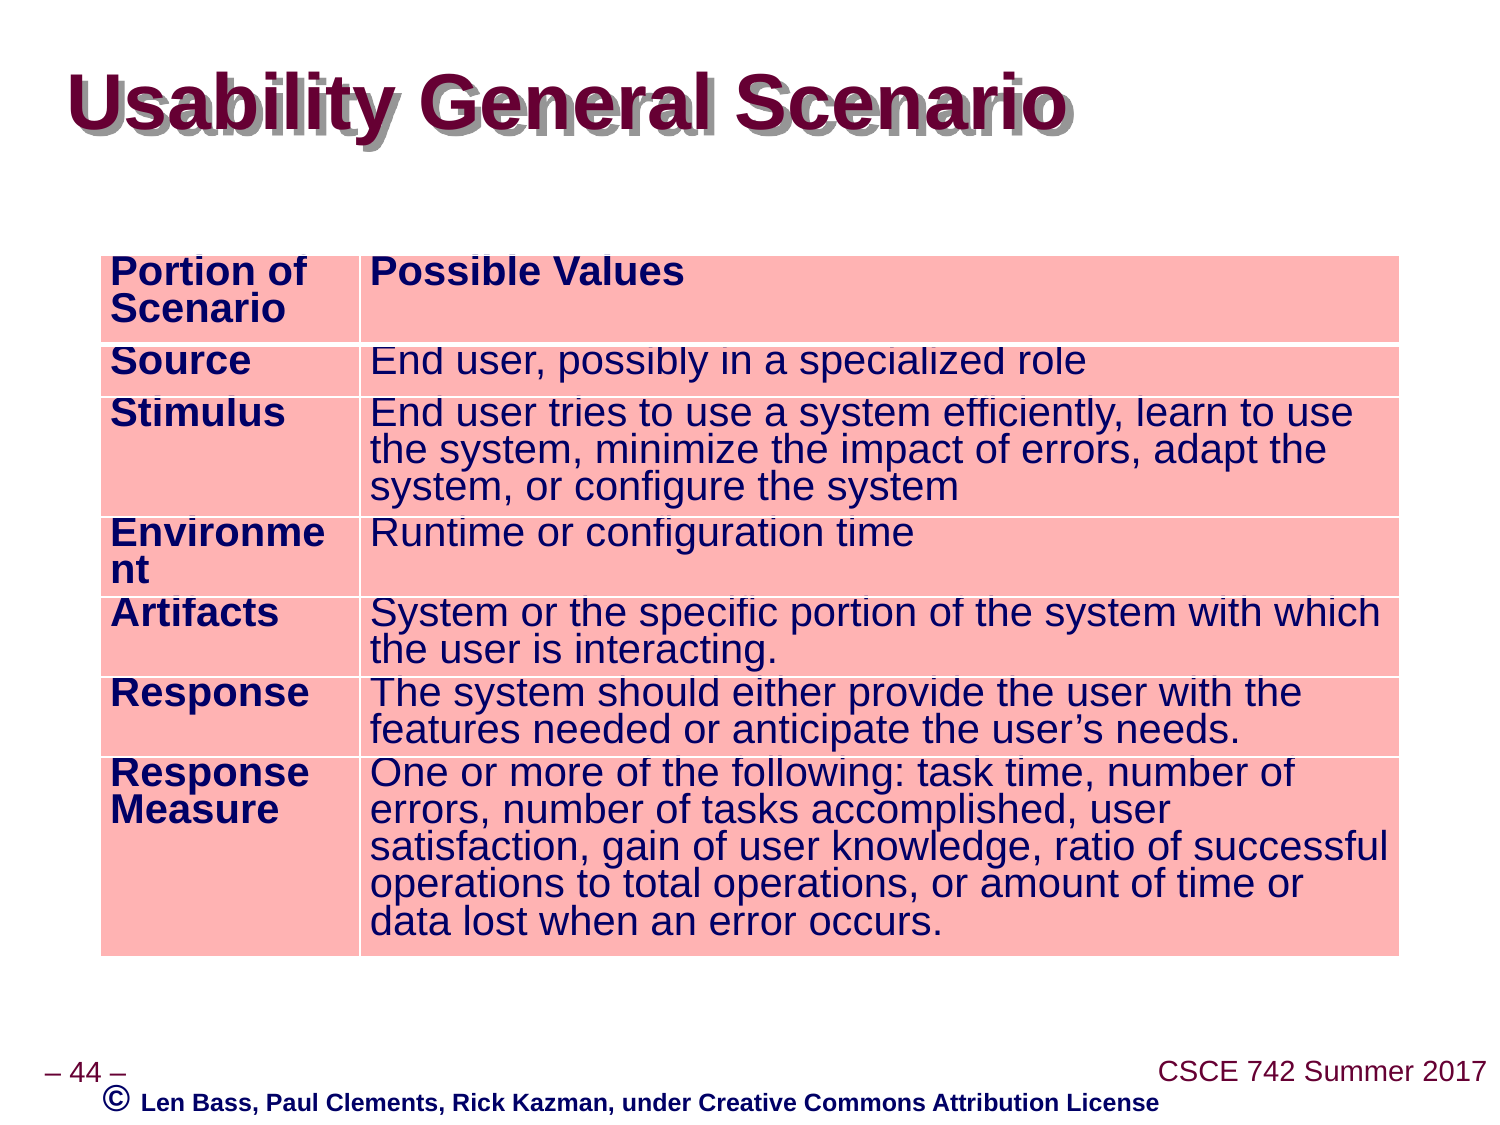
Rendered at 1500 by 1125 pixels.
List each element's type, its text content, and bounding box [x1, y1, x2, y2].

table_cell Stimulus [101, 398, 359, 516]
table_cell Environment [101, 518, 359, 596]
title Usability General Scenario [66, 40, 1497, 169]
table_cell One or more of the following: task time, number of errors, number of tasks accomplished, user satisfaction, gain of user knowledge, ratio of successful operations to total operations, or amount of time or data lost when an error occurs. [361, 758, 1399, 956]
table_cell System or the specific portion of the system with which the user is interacting. [361, 598, 1399, 676]
table_cell The system should either provide the user with the features needed or anticipate the user’s needs. [361, 678, 1399, 756]
table_cell Runtime or configuration time [361, 518, 1399, 596]
table_cell Artifacts [101, 598, 359, 676]
table_cell Source [101, 347, 359, 396]
table_header Portion of Scenario [101, 256, 359, 342]
footer © Len Bass, Paul Clements, Rick Kazman, under Creative Commons Attribution License [87, 1066, 1188, 1113]
table_cell End user tries to use a system efficiently, learn to use the system, minimize the impact of errors, adapt the system, or configure the system [361, 398, 1399, 516]
table_cell Response Measure [101, 758, 359, 956]
table_cell End user, possibly in a specialized role [361, 347, 1399, 396]
table_header Possible Values [361, 256, 1399, 342]
table_cell Response [101, 678, 359, 756]
